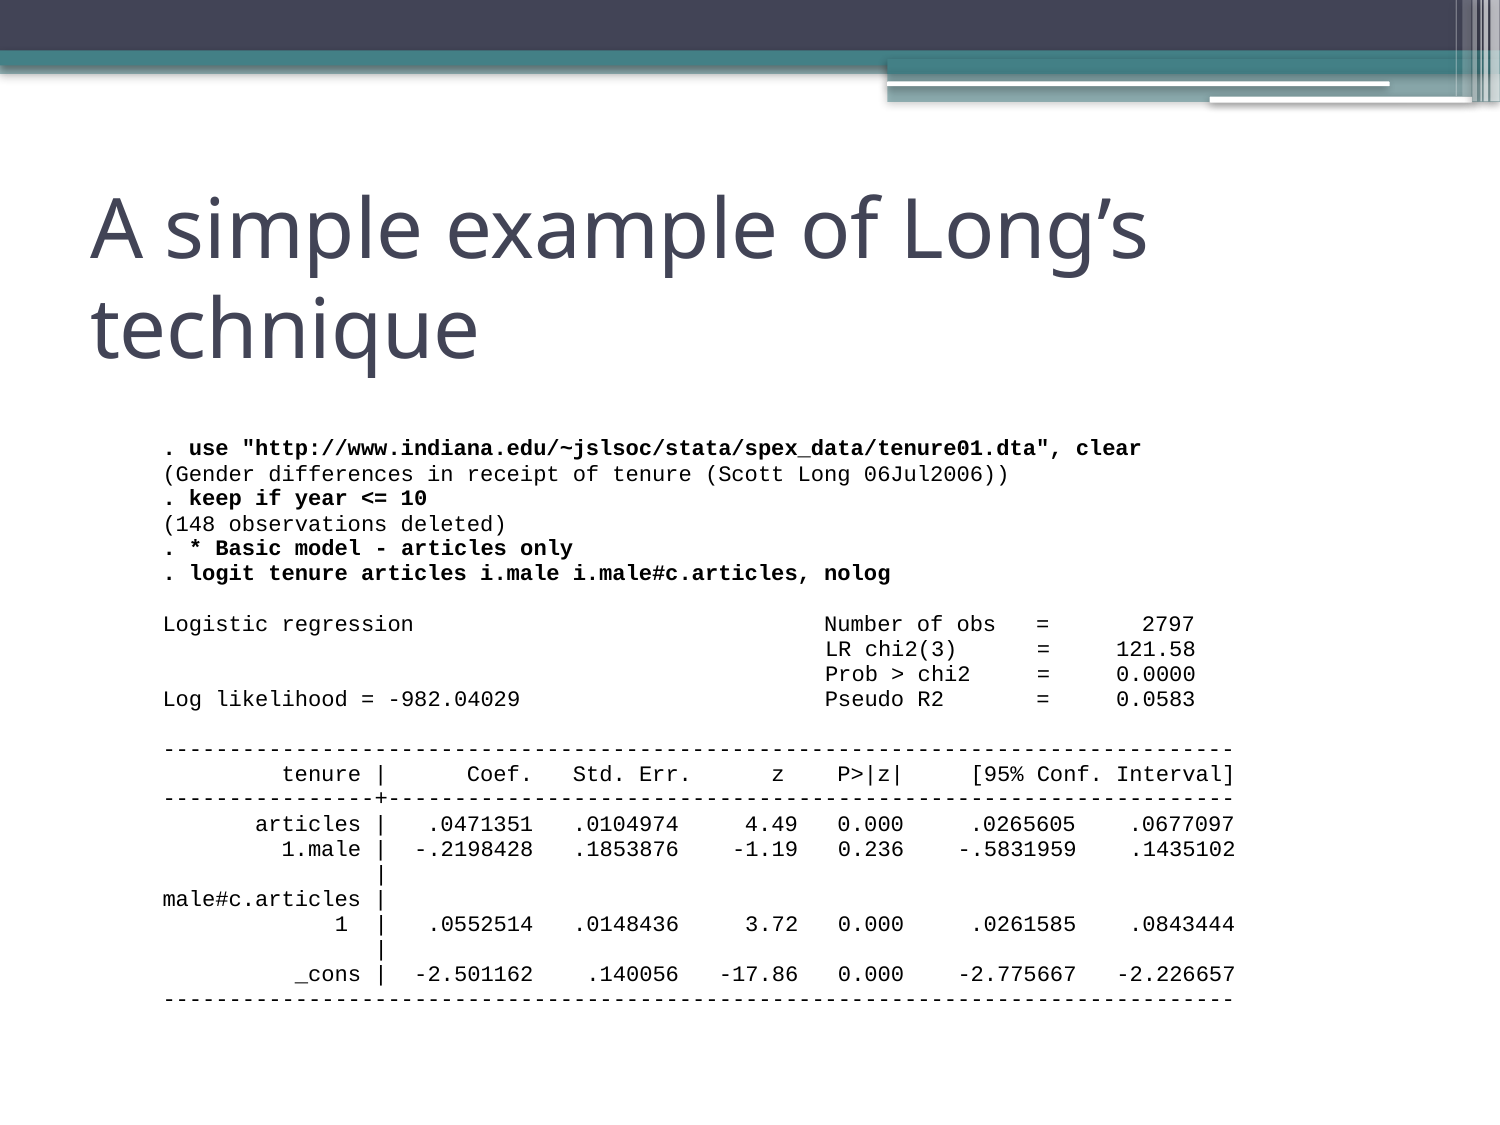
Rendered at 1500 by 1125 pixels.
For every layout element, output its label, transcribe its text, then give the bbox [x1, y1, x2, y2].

list [75, 369, 1425, 1079]
picture [162, 437, 1314, 1013]
title A simple example of Long’s technique [75, 187, 1425, 363]
